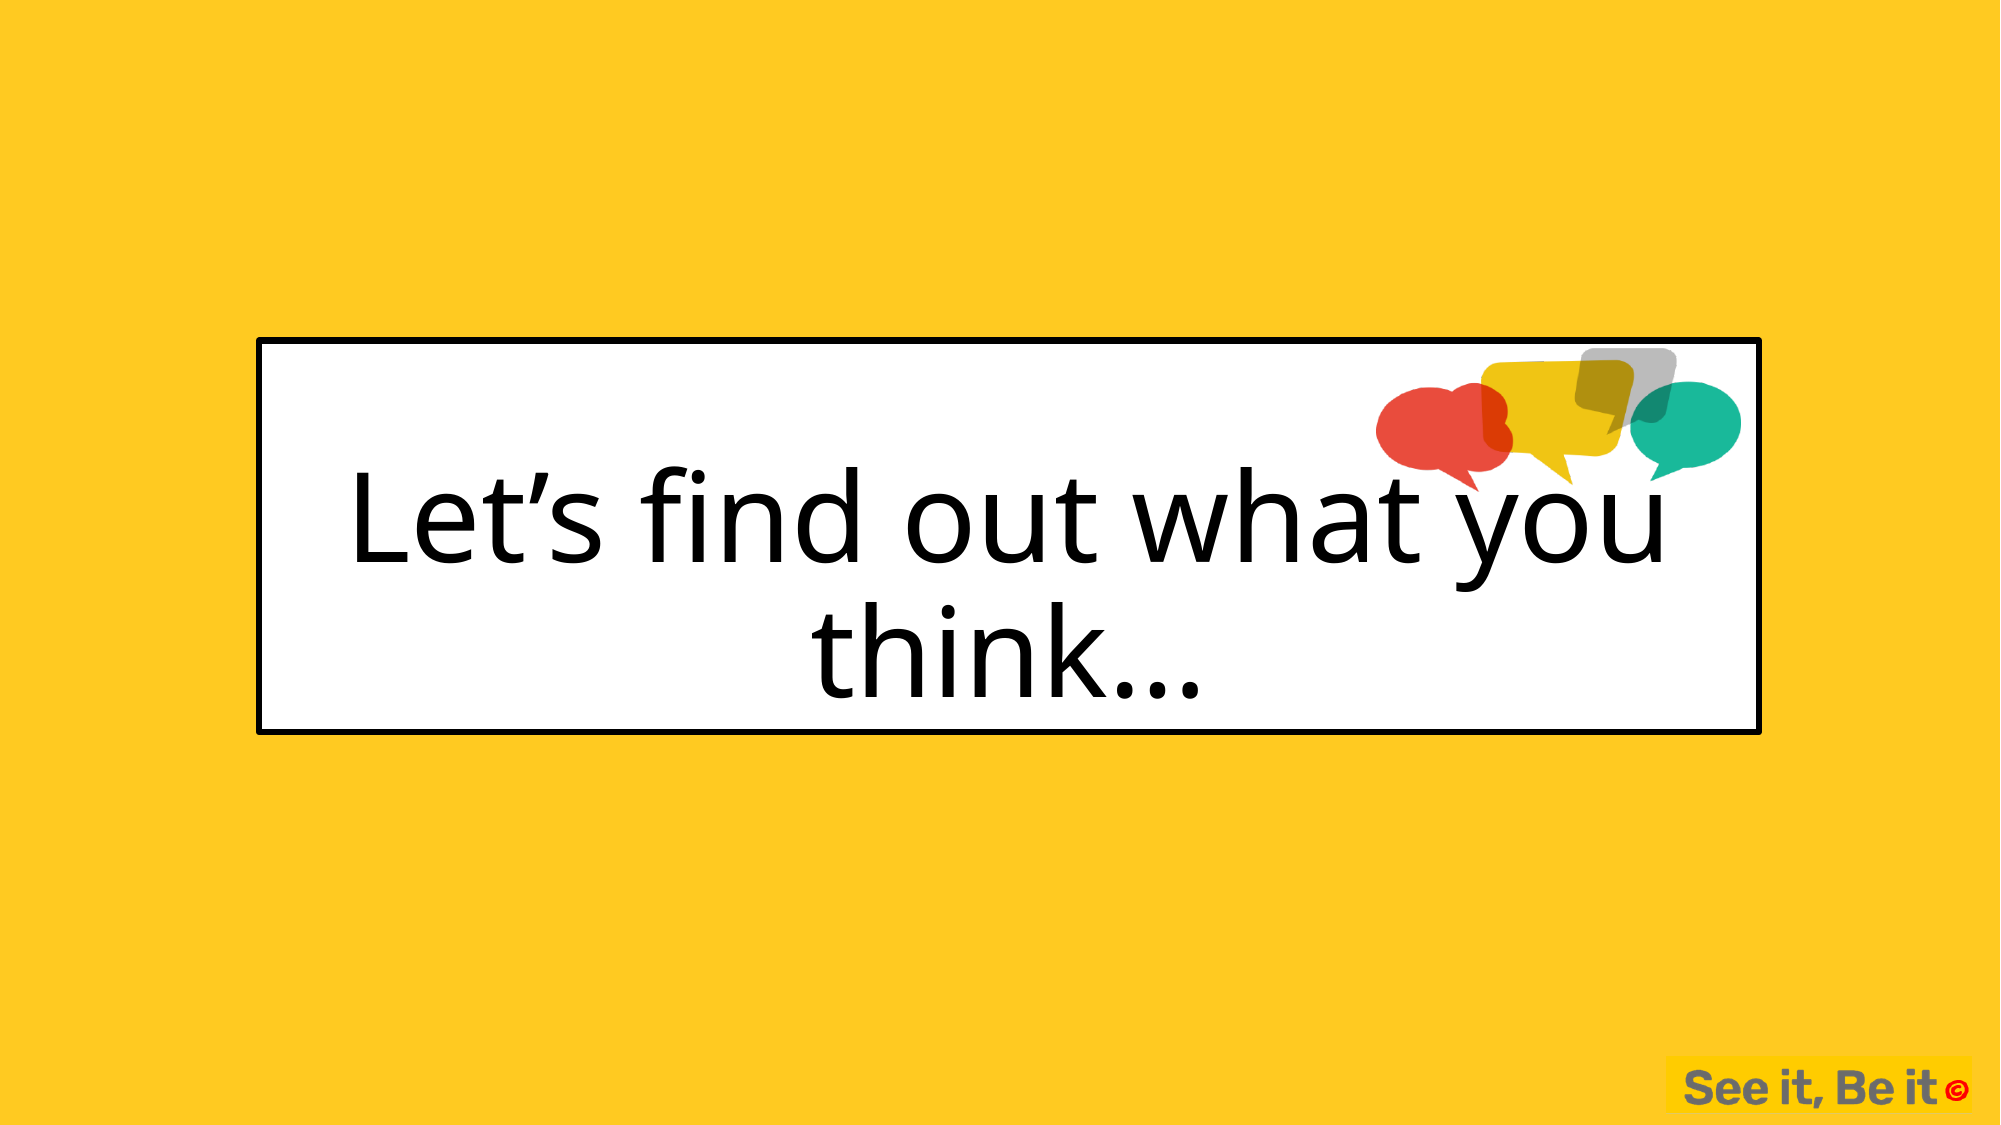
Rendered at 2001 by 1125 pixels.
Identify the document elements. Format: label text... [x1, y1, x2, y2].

title Let’s find out what you think… [258, 340, 1759, 733]
picture [1666, 1056, 1972, 1114]
picture [1376, 322, 1741, 518]
